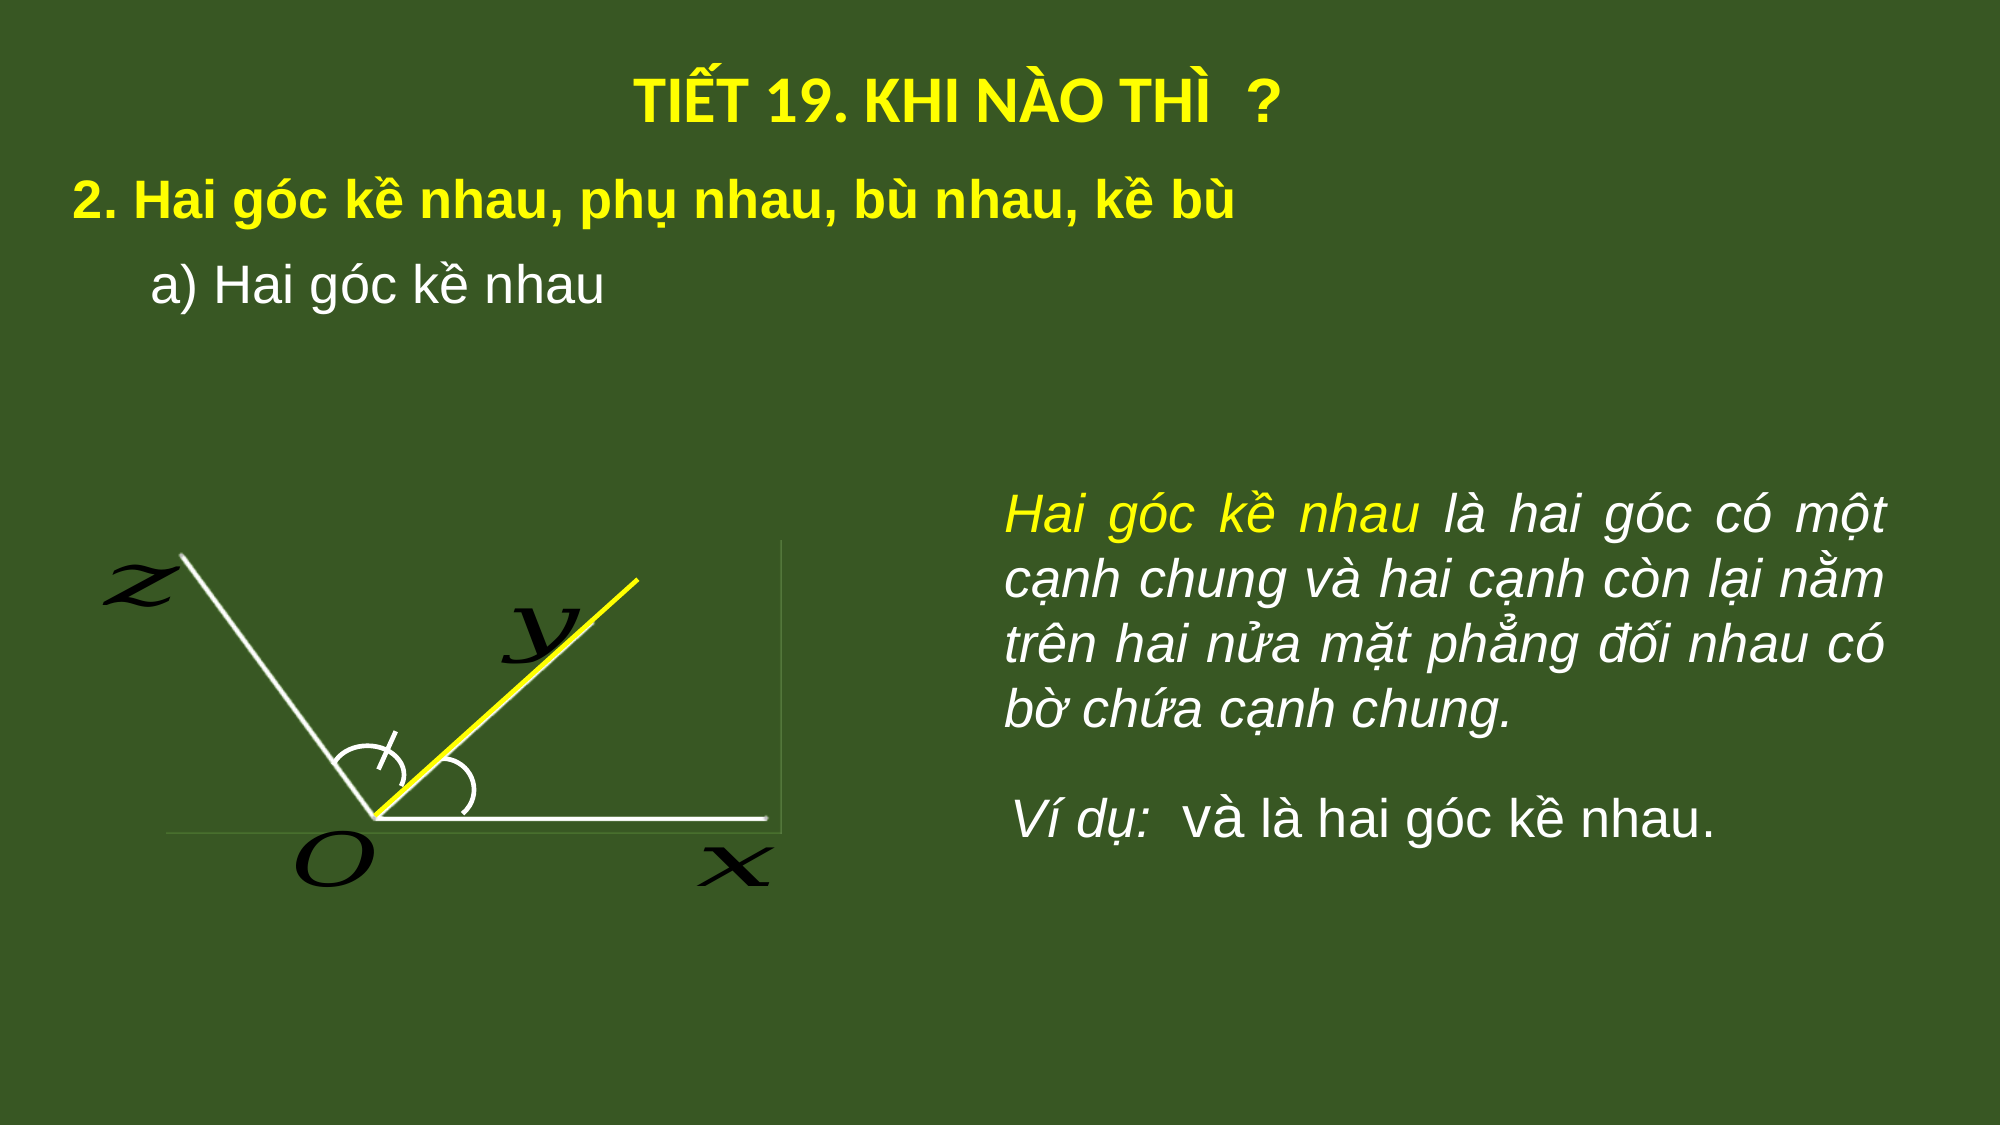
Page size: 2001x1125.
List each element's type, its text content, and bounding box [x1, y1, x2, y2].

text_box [95, 540, 782, 904]
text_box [374, 579, 638, 816]
text_box 2. Hai góc kề nhau, phụ nhau, bù nhau, kề bù [58, 157, 1254, 237]
text_box Hai góc kề nhau là hai góc có một cạnh chung và hai cạnh còn lại nằm trên hai nửa mặt phẳng đối nhau có bờ chứa cạnh chung. [989, 470, 1902, 746]
text_box a) Hai góc kề nhau [135, 241, 622, 322]
